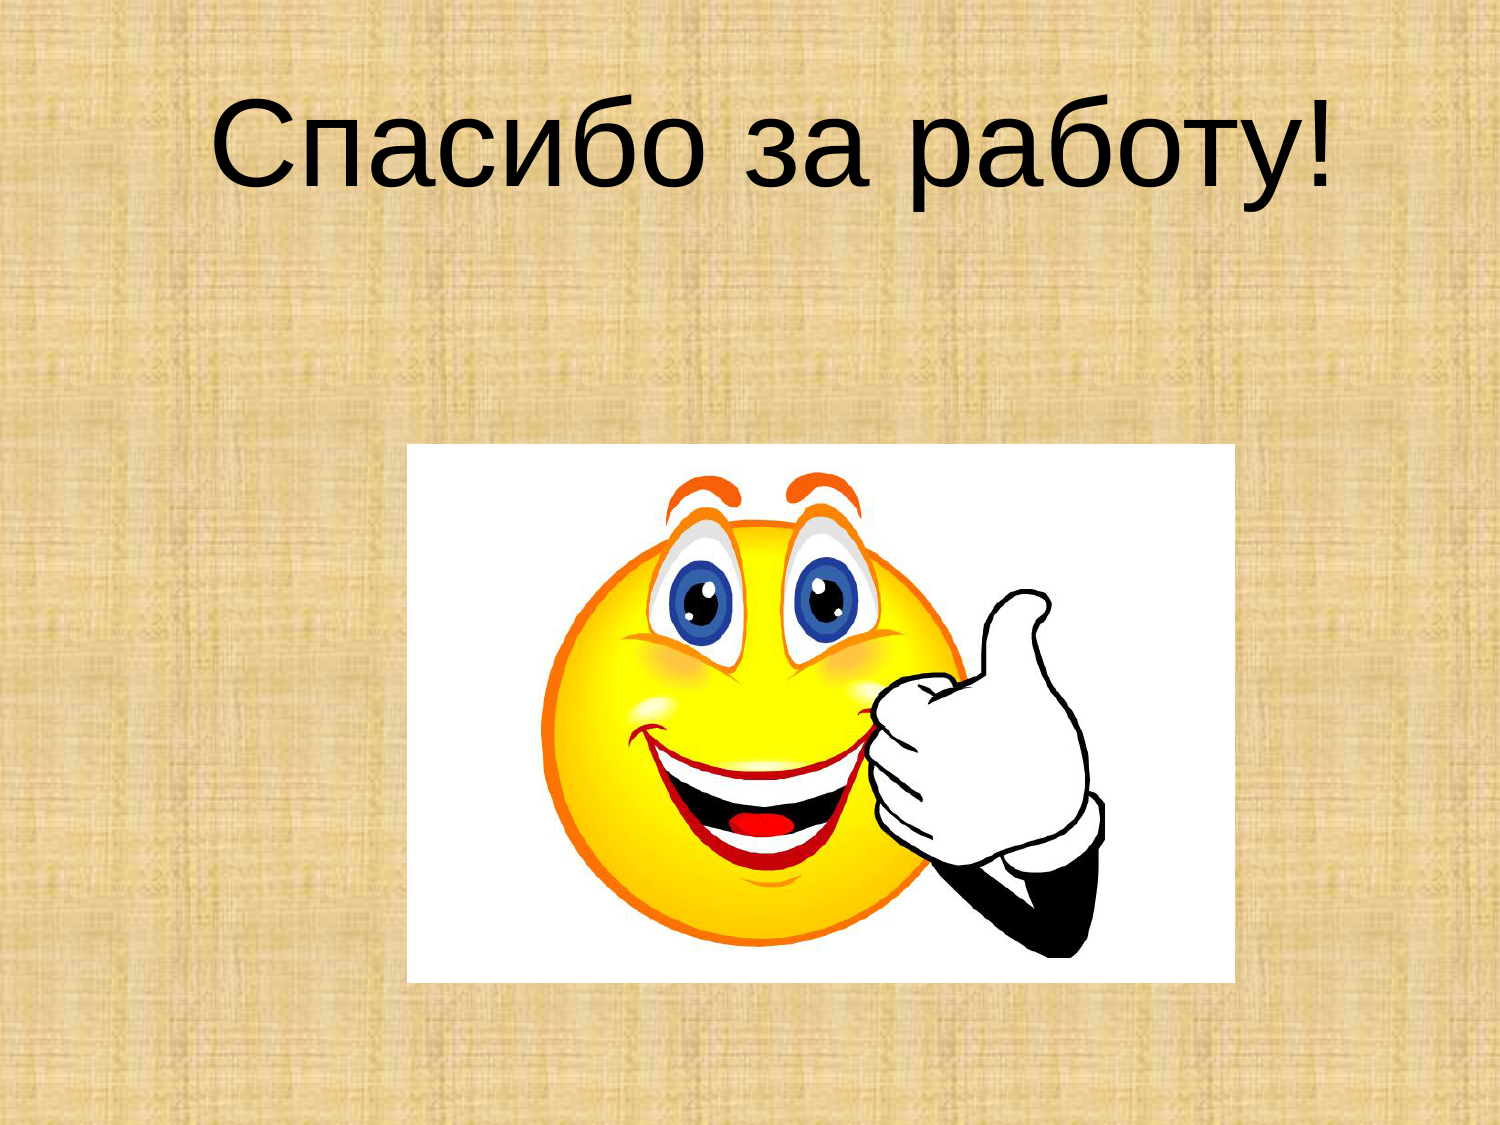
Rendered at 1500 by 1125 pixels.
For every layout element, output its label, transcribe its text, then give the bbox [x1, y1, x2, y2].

picture [0, 0, 1500, 1125]
text_box Спасибо за работу! [123, 54, 1424, 220]
